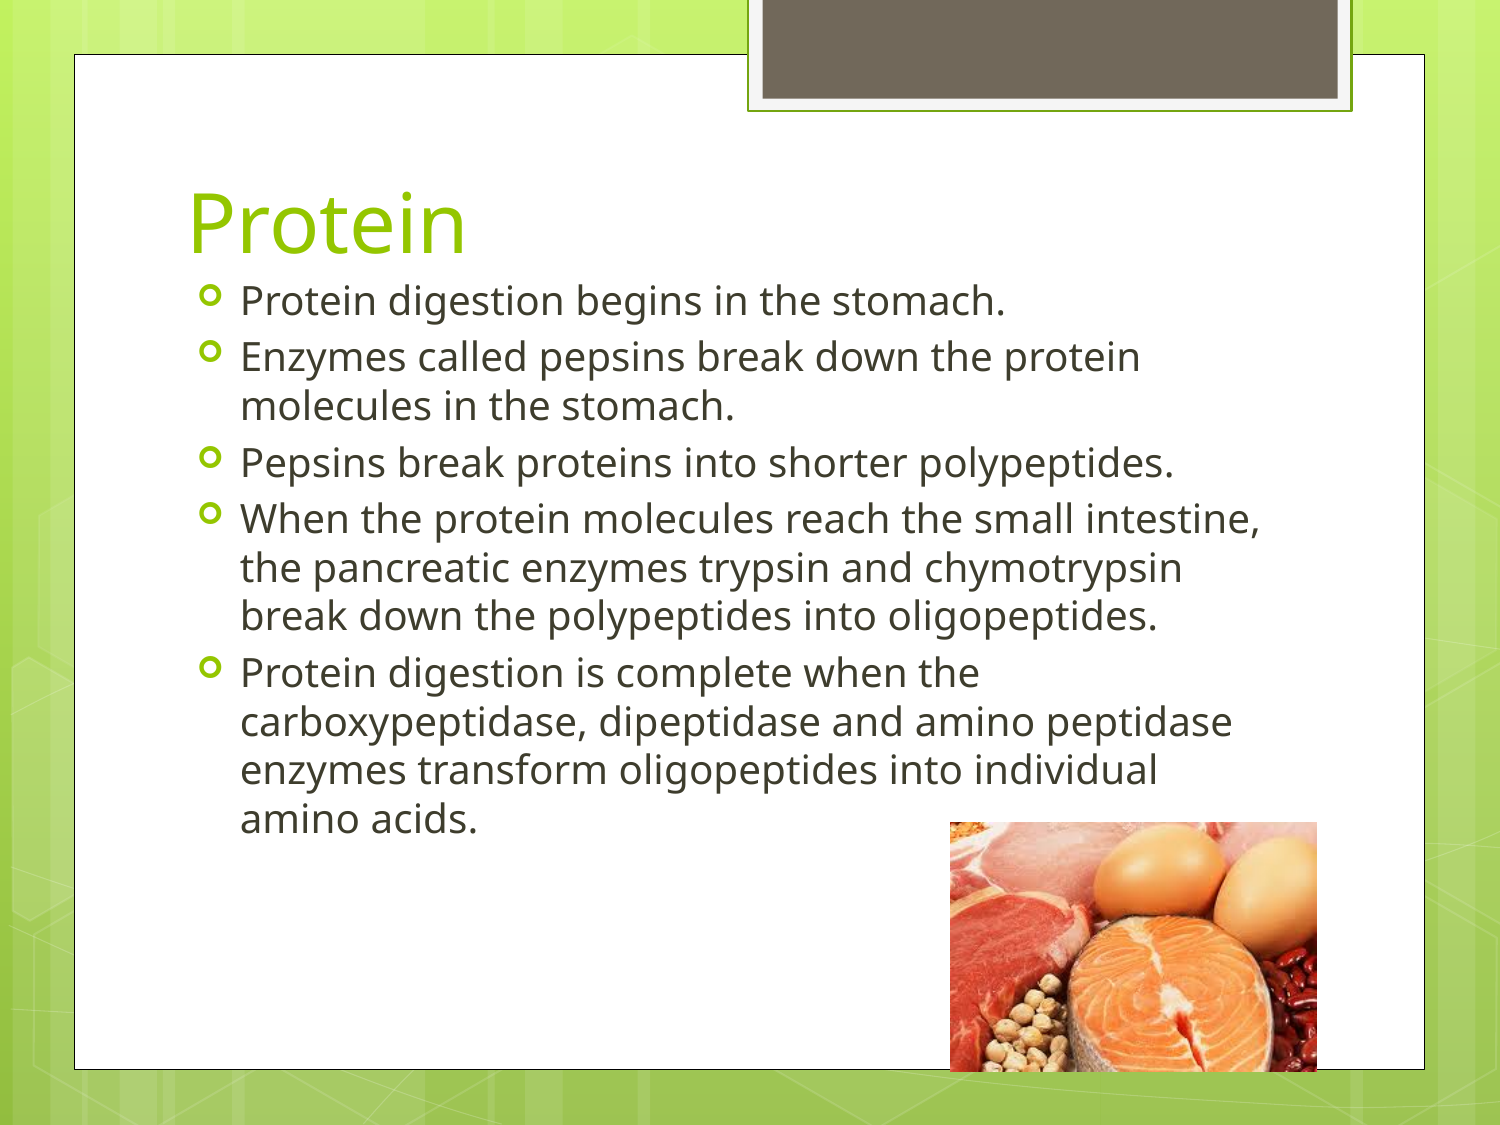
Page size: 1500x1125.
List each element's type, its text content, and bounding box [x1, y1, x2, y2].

list Protein digestion begins in the stomach. Enzymes called pepsins break down the protein molecules in the stomach. Pepsins break proteins into shorter polypeptides. When the protein molecules reach the small intestine, the pancreatic enzymes trypsin and chymotrypsin break down the polypeptides into oligopeptides. Protein digestion is complete when the carboxypeptidase, dipeptidase and amino peptidase enzymes transform oligopeptides into individual amino acids. [171, 267, 1283, 894]
picture [950, 822, 1318, 1072]
title Protein [171, 90, 1324, 278]
